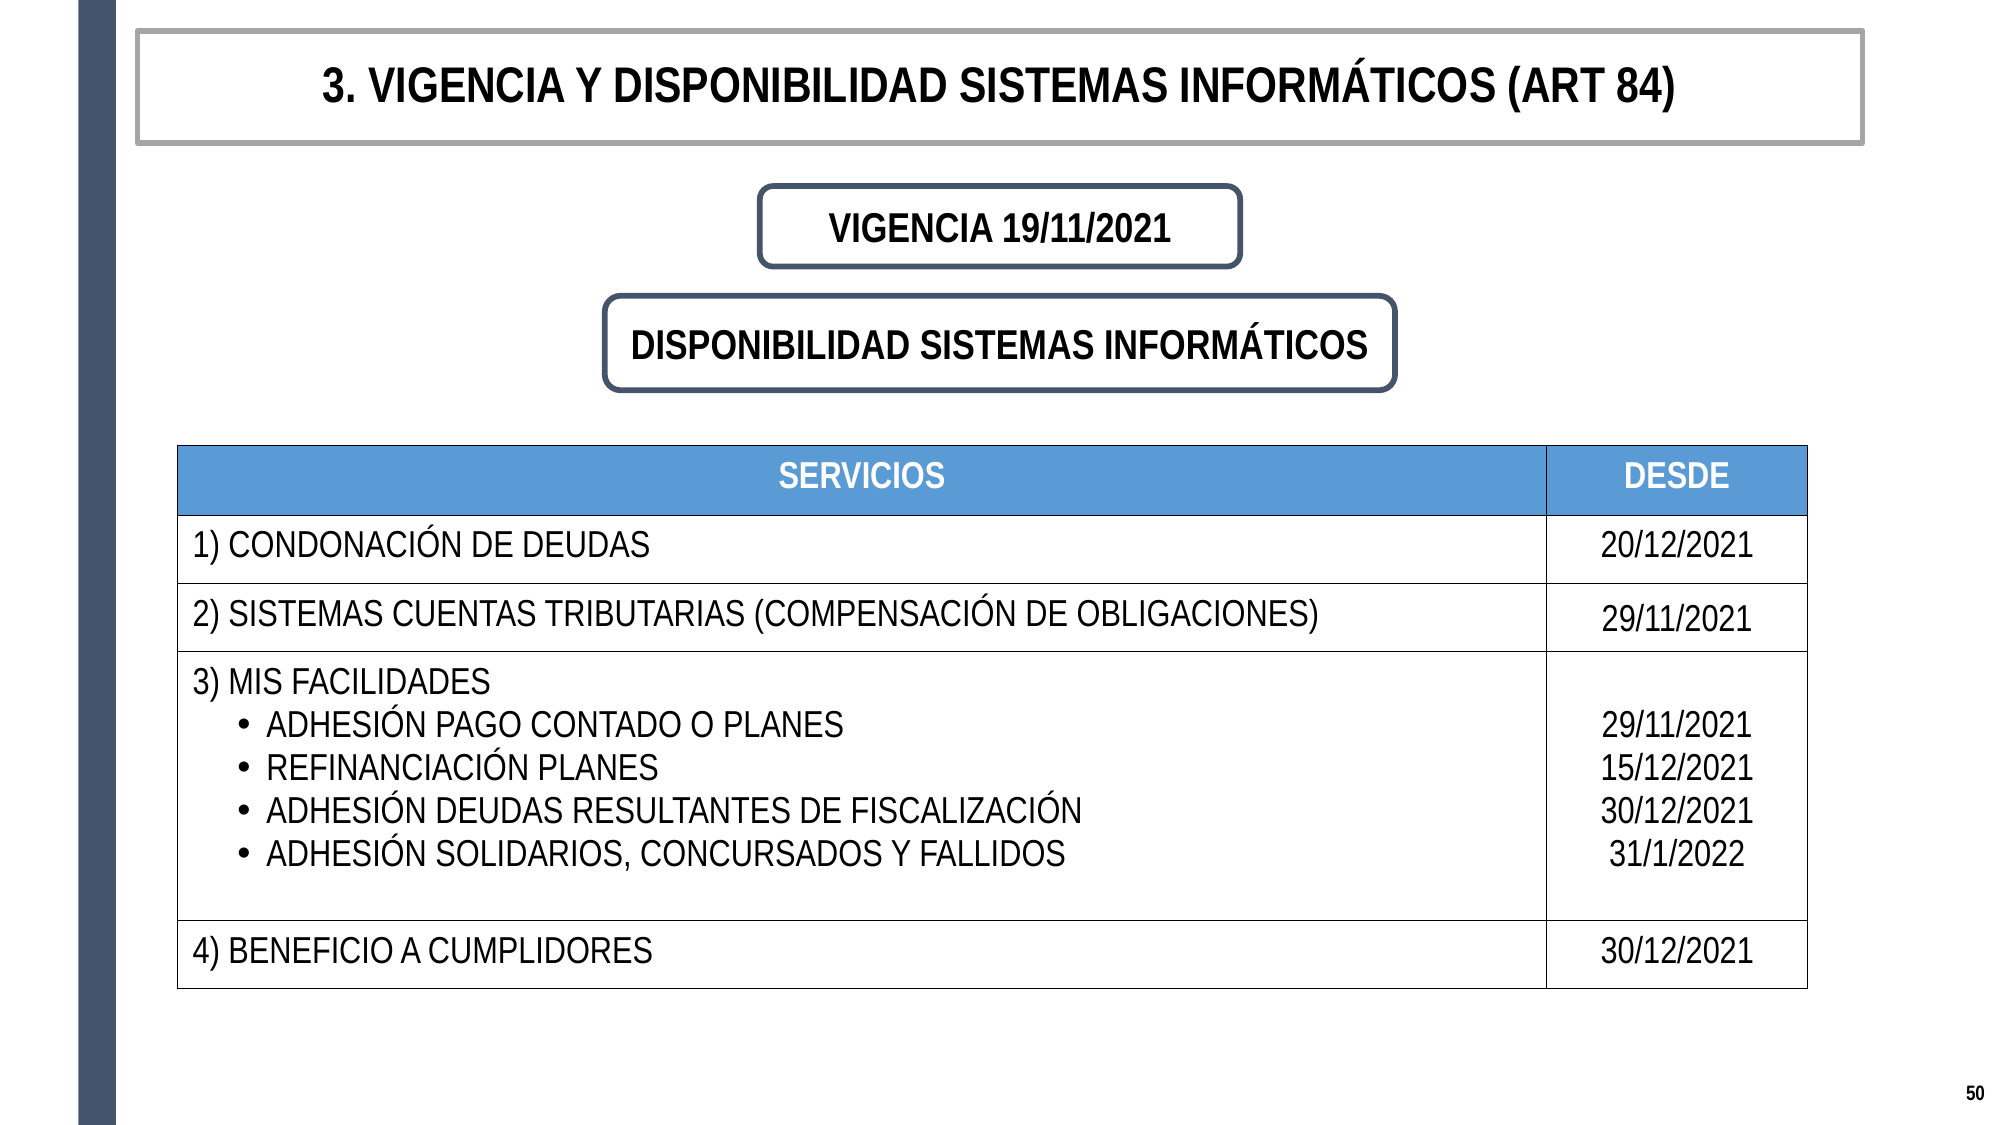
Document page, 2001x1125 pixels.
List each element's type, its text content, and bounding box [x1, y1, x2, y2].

table_cell 4) BENEFICIO A CUMPLIDORES [178, 921, 1546, 988]
text_box VIGENCIA 19/11/2021 [756, 183, 1244, 270]
table_cell 2) SISTEMAS CUENTAS TRIBUTARIAS (COMPENSACIÓN DE OBLIGACIONES) [178, 584, 1546, 651]
table_cell 3) MIS FACILIDADES ADHESIÓN PAGO CONTADO O PLANES REFINANCIACIÓN PLANES ADHESIÓN DEUDAS RESULTANTES DE FISCALIZACIÓN ADHESIÓN SOLIDARIOS, CONCURSADOS Y FALLIDOS [178, 652, 1546, 920]
text_box DISPONIBILIDAD SISTEMAS INFORMÁTICOS [601, 292, 1398, 394]
slide_number 49 [1738, 1058, 2000, 1125]
table_cell 29/11/2021 15/12/2021 30/12/2021 31/1/2022 [1547, 652, 1807, 920]
table_cell 20/12/2021 [1547, 516, 1807, 583]
table_header SERVICIOS [178, 446, 1546, 515]
table_cell 1) CONDONACIÓN DE DEUDAS [178, 516, 1546, 583]
title 3. VIGENCIA Y DISPONIBILIDAD SISTEMAS INFORMÁTICOS (ART 84) [135, 28, 1865, 146]
table_cell 30/12/2021 [1547, 921, 1807, 988]
table_cell 29/11/2021 [1547, 584, 1807, 651]
table_header DESDE [1547, 446, 1807, 515]
